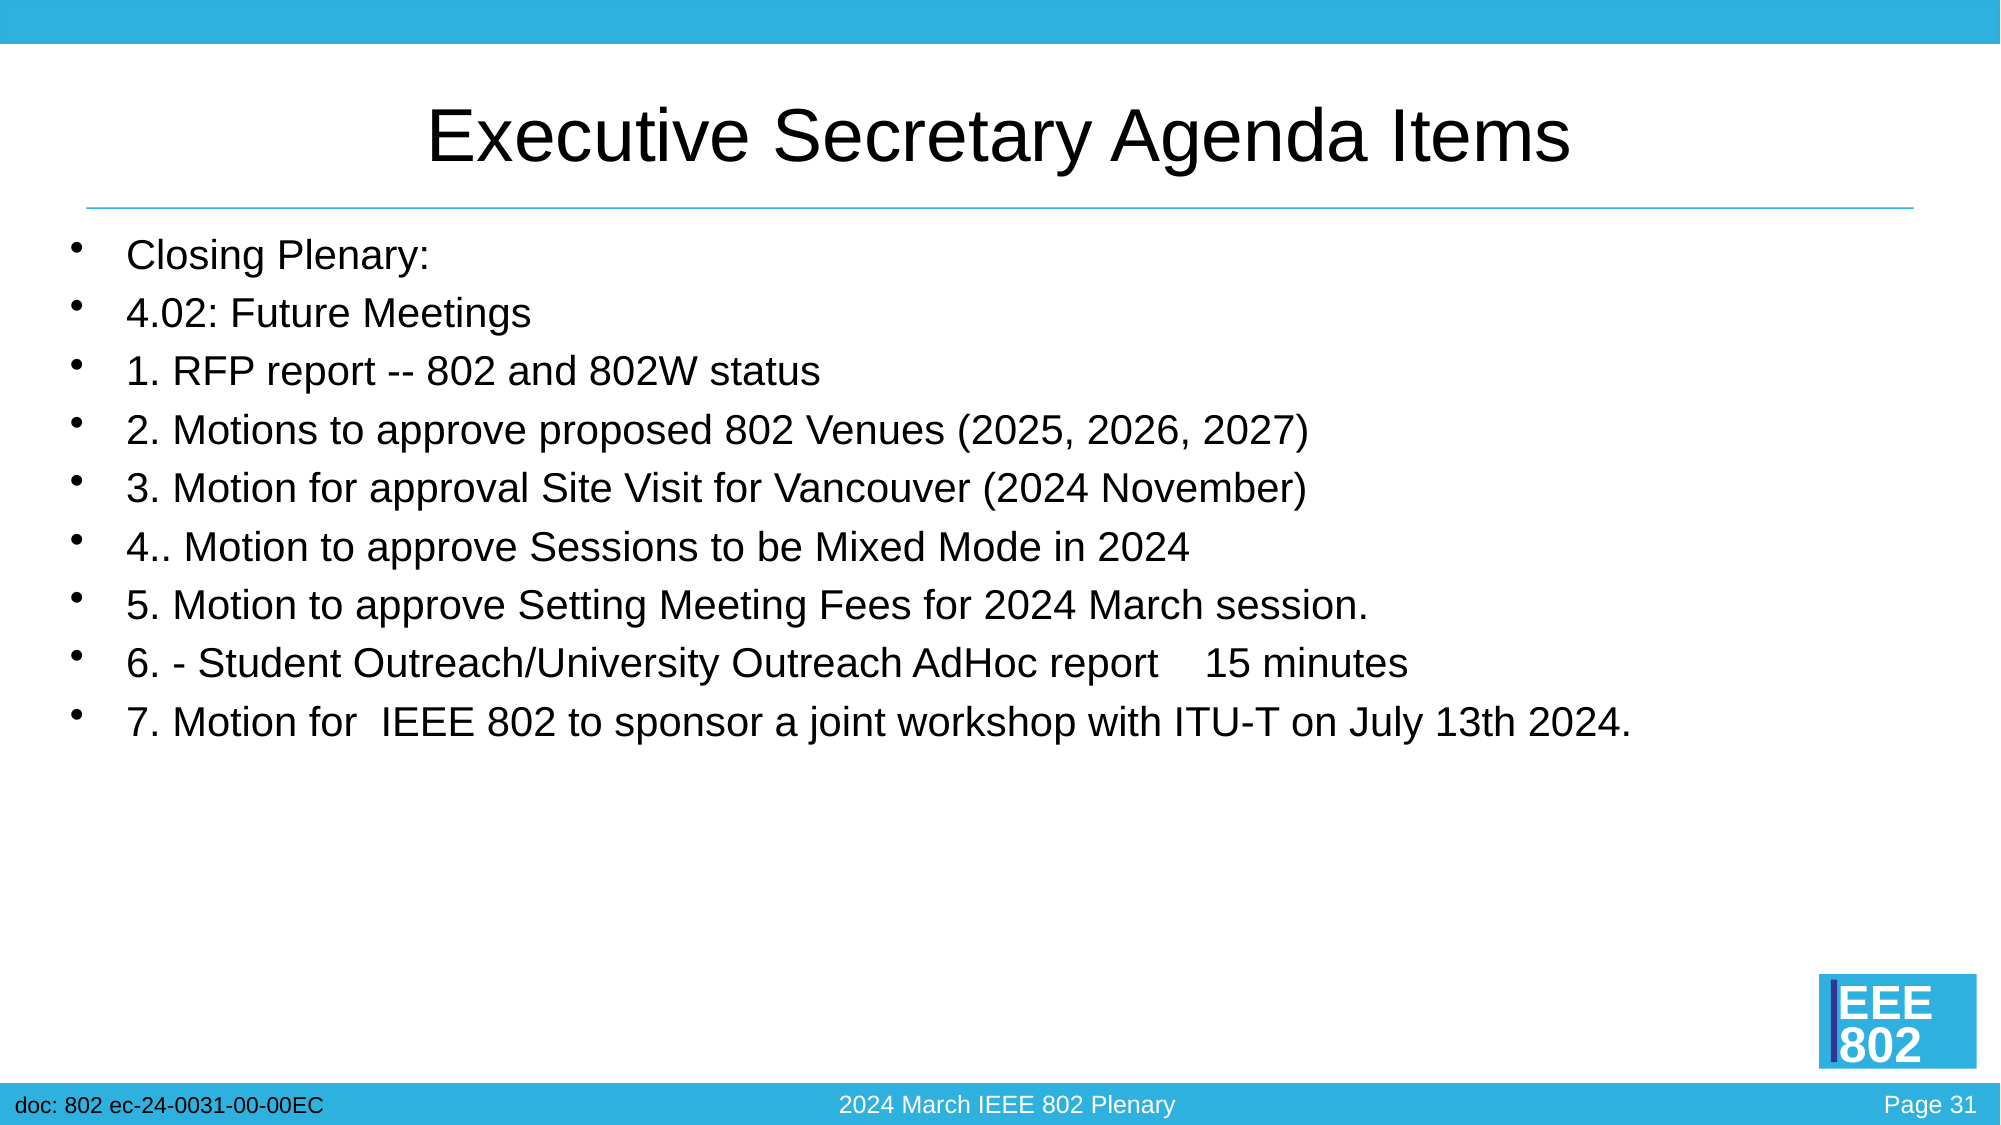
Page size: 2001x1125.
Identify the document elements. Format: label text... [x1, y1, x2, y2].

title Executive Secretary Agenda Items [99, 66, 1900, 197]
list Closing Plenary: 4.02: Future Meetings 1. RFP report -- 802 and 802W status 2. Motions to approve proposed 802 Venues (2025, 2026, 2027) 3. Motion for approval Site Visit for Vancouver (2024 November) 4.. Motion to approve Sessions to be Mixed Mode in 2024 5. Motion to approve Setting Meeting Fees for 2024 March session. 6. - Student Outreach/University Outreach AdHoc report 15 minutes 7. Motion for IEEE 802 to sponsor a joint workshop with ITU-T on July 13th 2024. [54, 220, 1855, 963]
